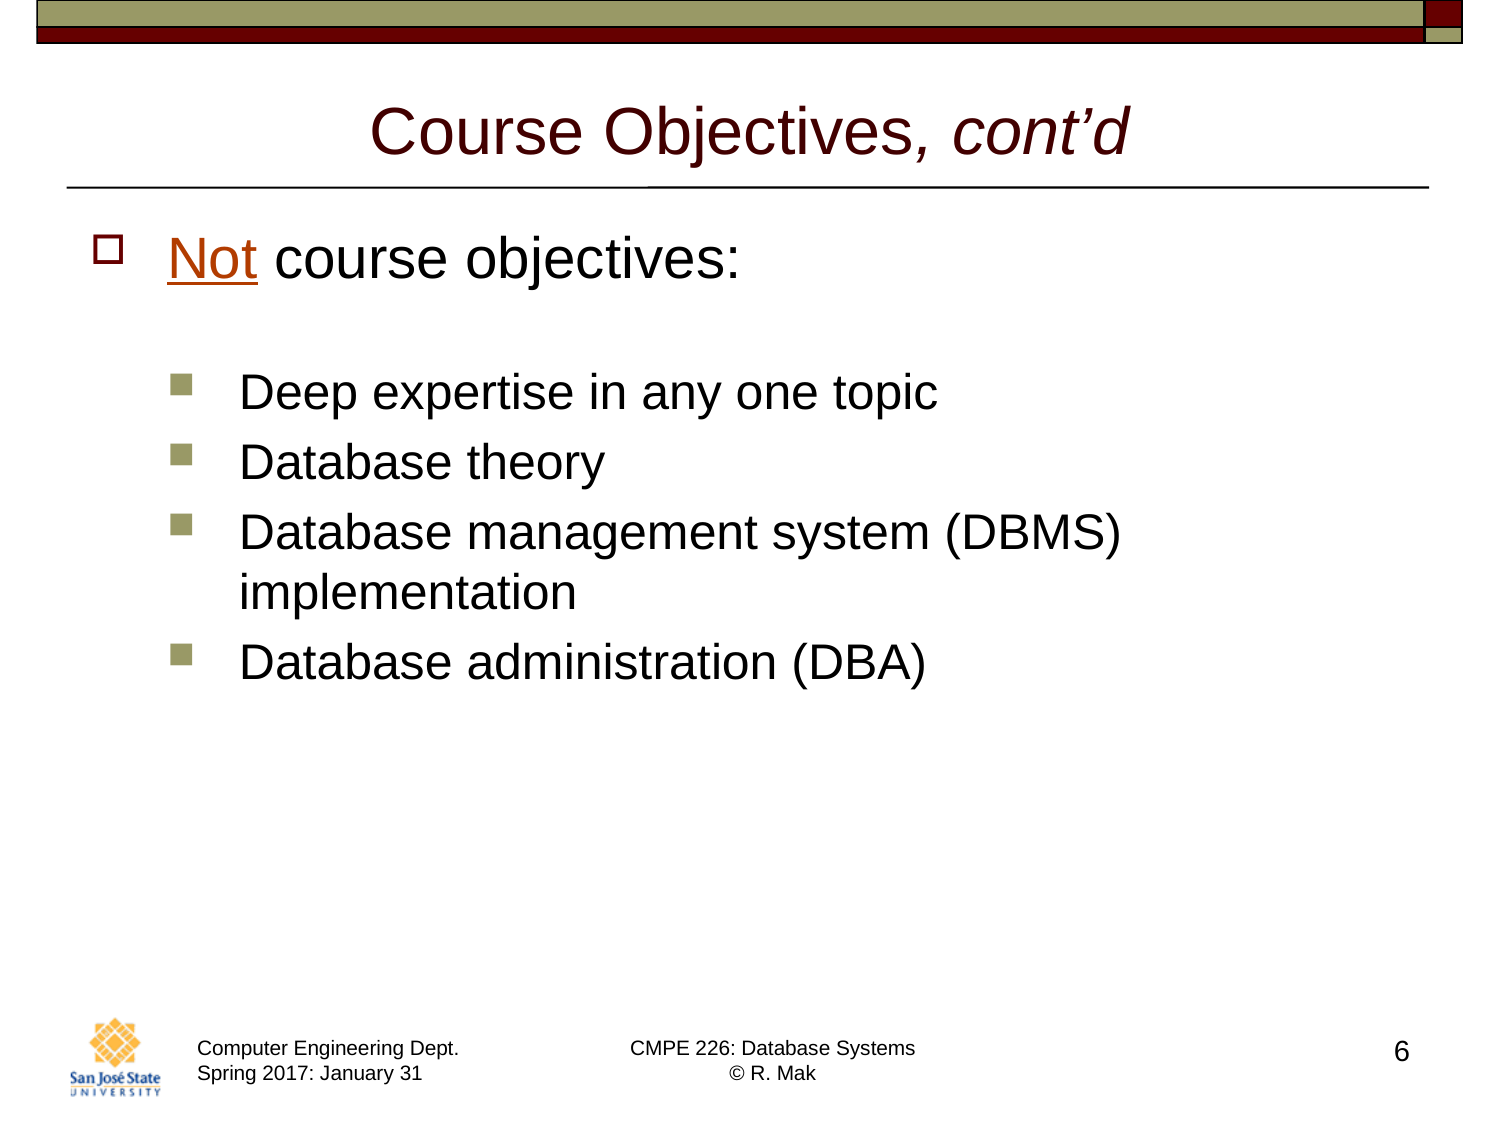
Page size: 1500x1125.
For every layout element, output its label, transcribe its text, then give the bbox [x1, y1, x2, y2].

title Course Objectives, cont’d [75, 67, 1425, 175]
slide_number 6 [1112, 1025, 1425, 1100]
list Not course objectives: Deep expertise in any one topic Database theory Database management system (DBMS) implementation Database administration (DBA) [75, 212, 1425, 1006]
picture [60, 1012, 166, 1112]
